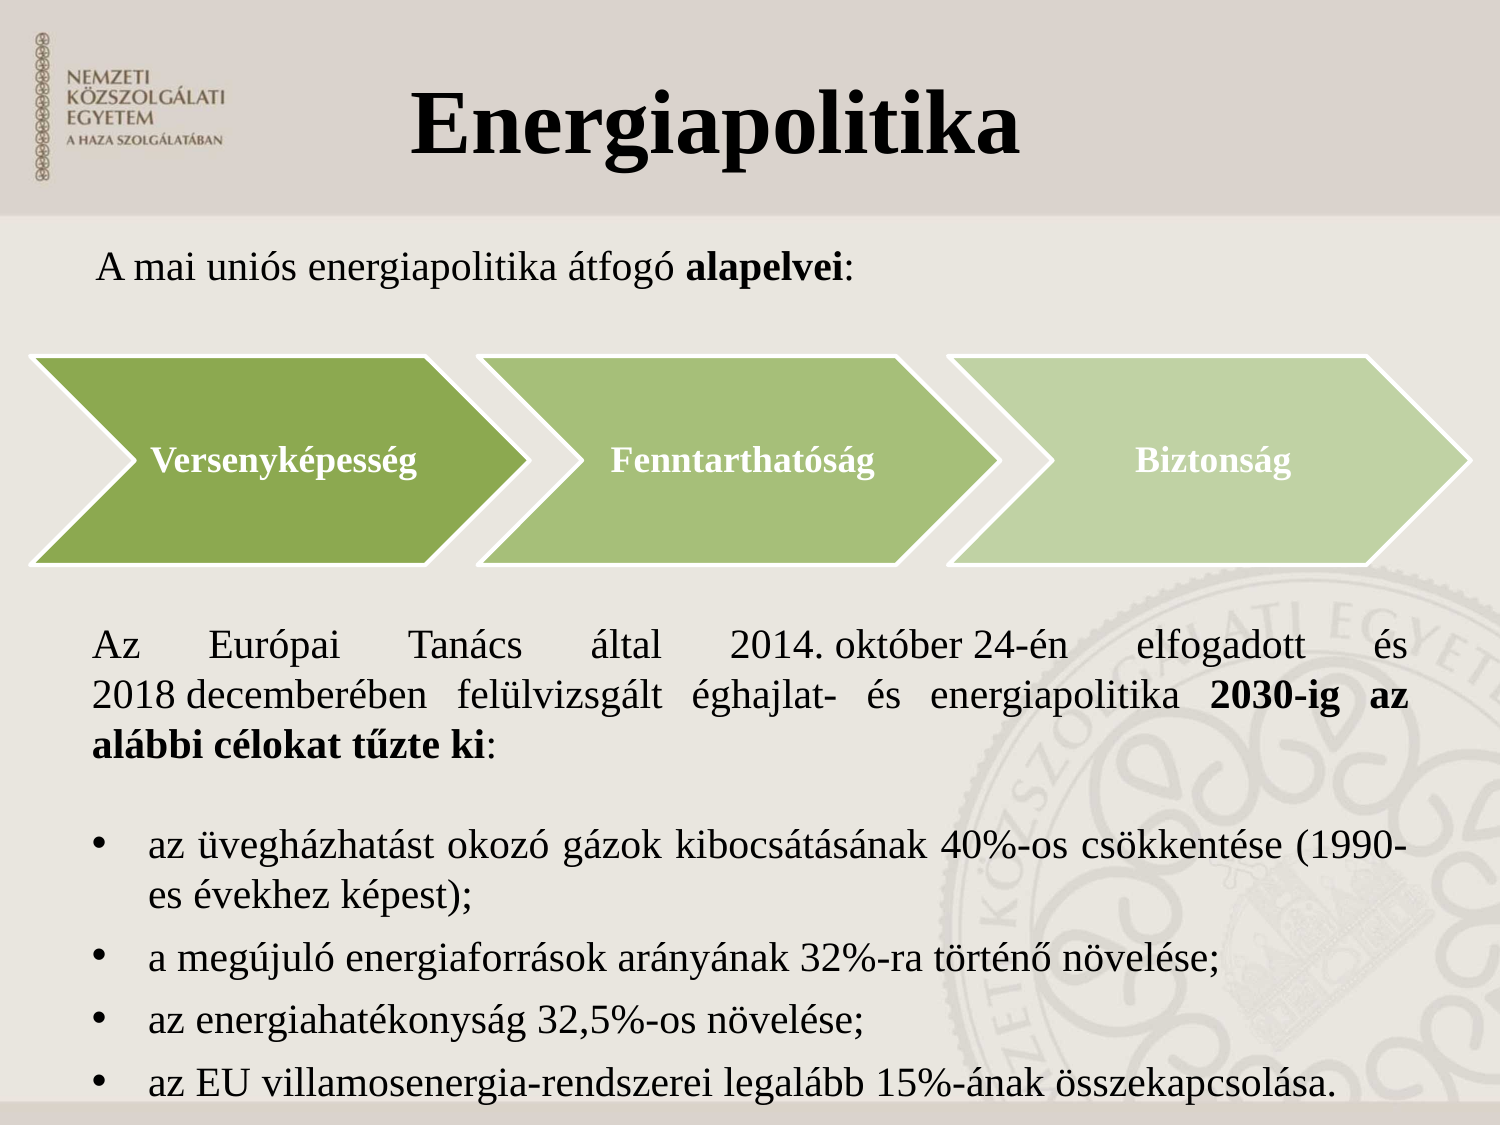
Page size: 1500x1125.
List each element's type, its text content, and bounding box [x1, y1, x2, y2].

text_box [29, 316, 1472, 605]
text_box A mai uniós energiapolitika átfogó alapelvei: [80, 231, 1164, 297]
text_box Az Európai Tanács által 2014. október 24-én elfogadott és 2018 decemberében felülvizsgált éghajlat- és energiapolitika 2030-ig az alábbi célokat tűzte ki: az üvegházhatást okozó gázok kibocsátásának 40%-os csökkentése (1990-es évekhez képest); a megújuló energiaforrások arányának 32%-ra történő növelése; az energiahatékonyság 32,5%-os növelése; az EU villamosenergia-rendszerei legalább 15%-ának összekapcsolása. [77, 613, 1424, 1125]
text_box Energiapolitika [395, 54, 1294, 180]
picture [0, 0, 1500, 1125]
